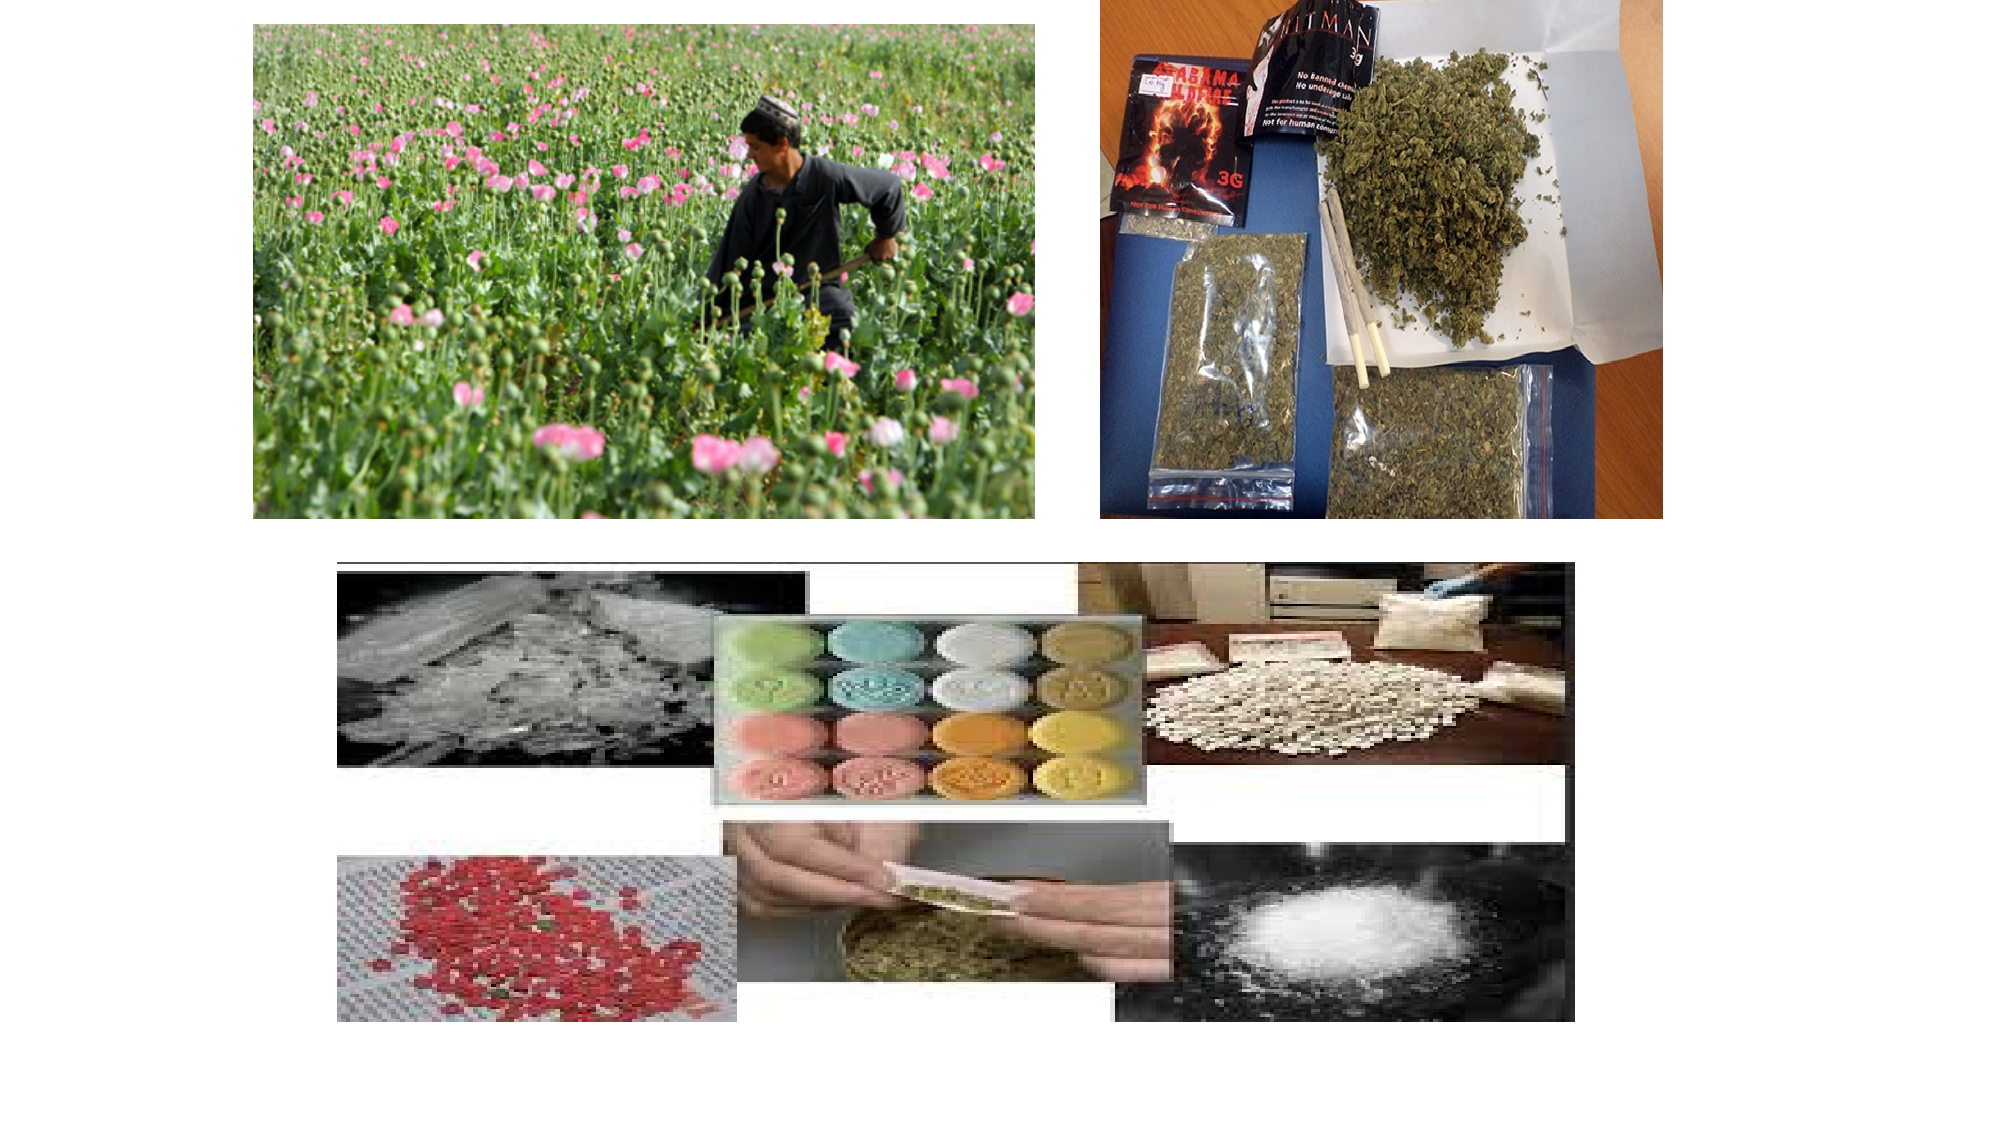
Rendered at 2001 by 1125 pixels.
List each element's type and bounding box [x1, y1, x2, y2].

picture [253, 24, 1035, 519]
picture [337, 562, 1575, 1022]
picture [1099, 0, 1663, 519]
